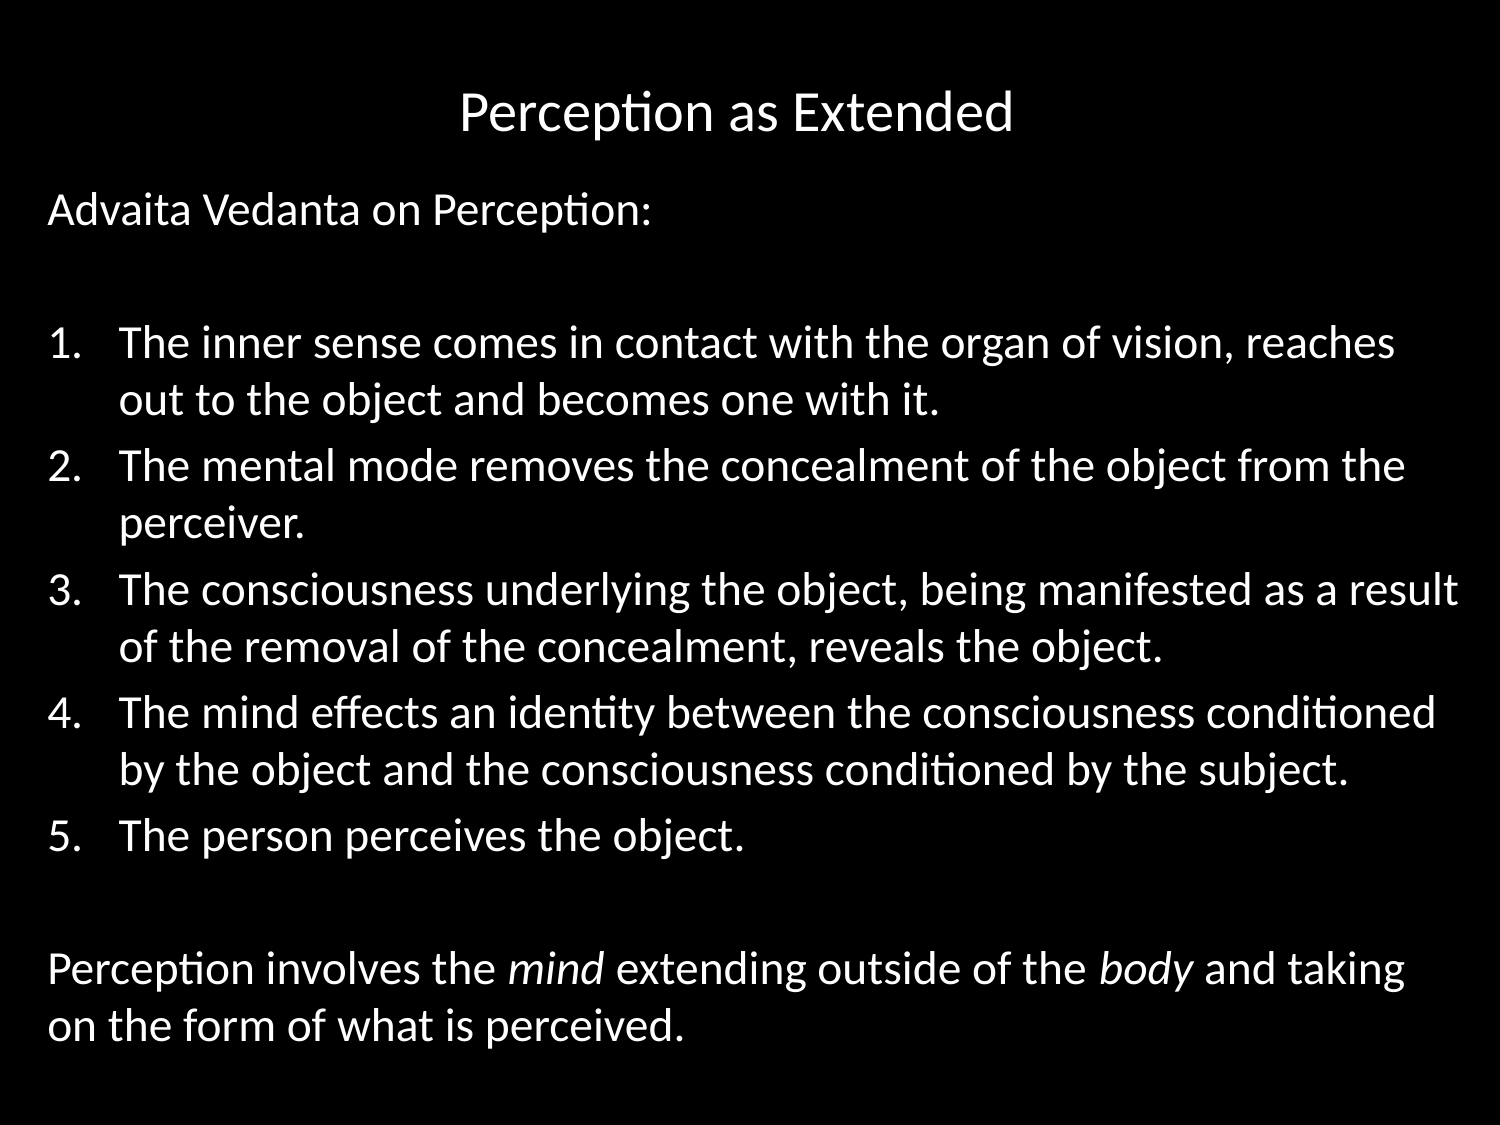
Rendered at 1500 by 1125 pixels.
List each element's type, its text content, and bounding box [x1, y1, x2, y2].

title Perception as Extended [62, 45, 1413, 170]
list Advaita Vedanta on Perception: The inner sense comes in contact with the organ of vision, reaches out to the object and becomes one with it. The mental mode removes the concealment of the object from the perceiver. The consciousness underlying the object, being manifested as a result of the removal of the concealment, reveals the object. The mind effects an identity between the consciousness conditioned by the object and the consciousness conditioned by the subject. The person perceives the object. Perception involves the mind extending outside of the body and taking on the form of what is perceived. [32, 170, 1478, 1111]
